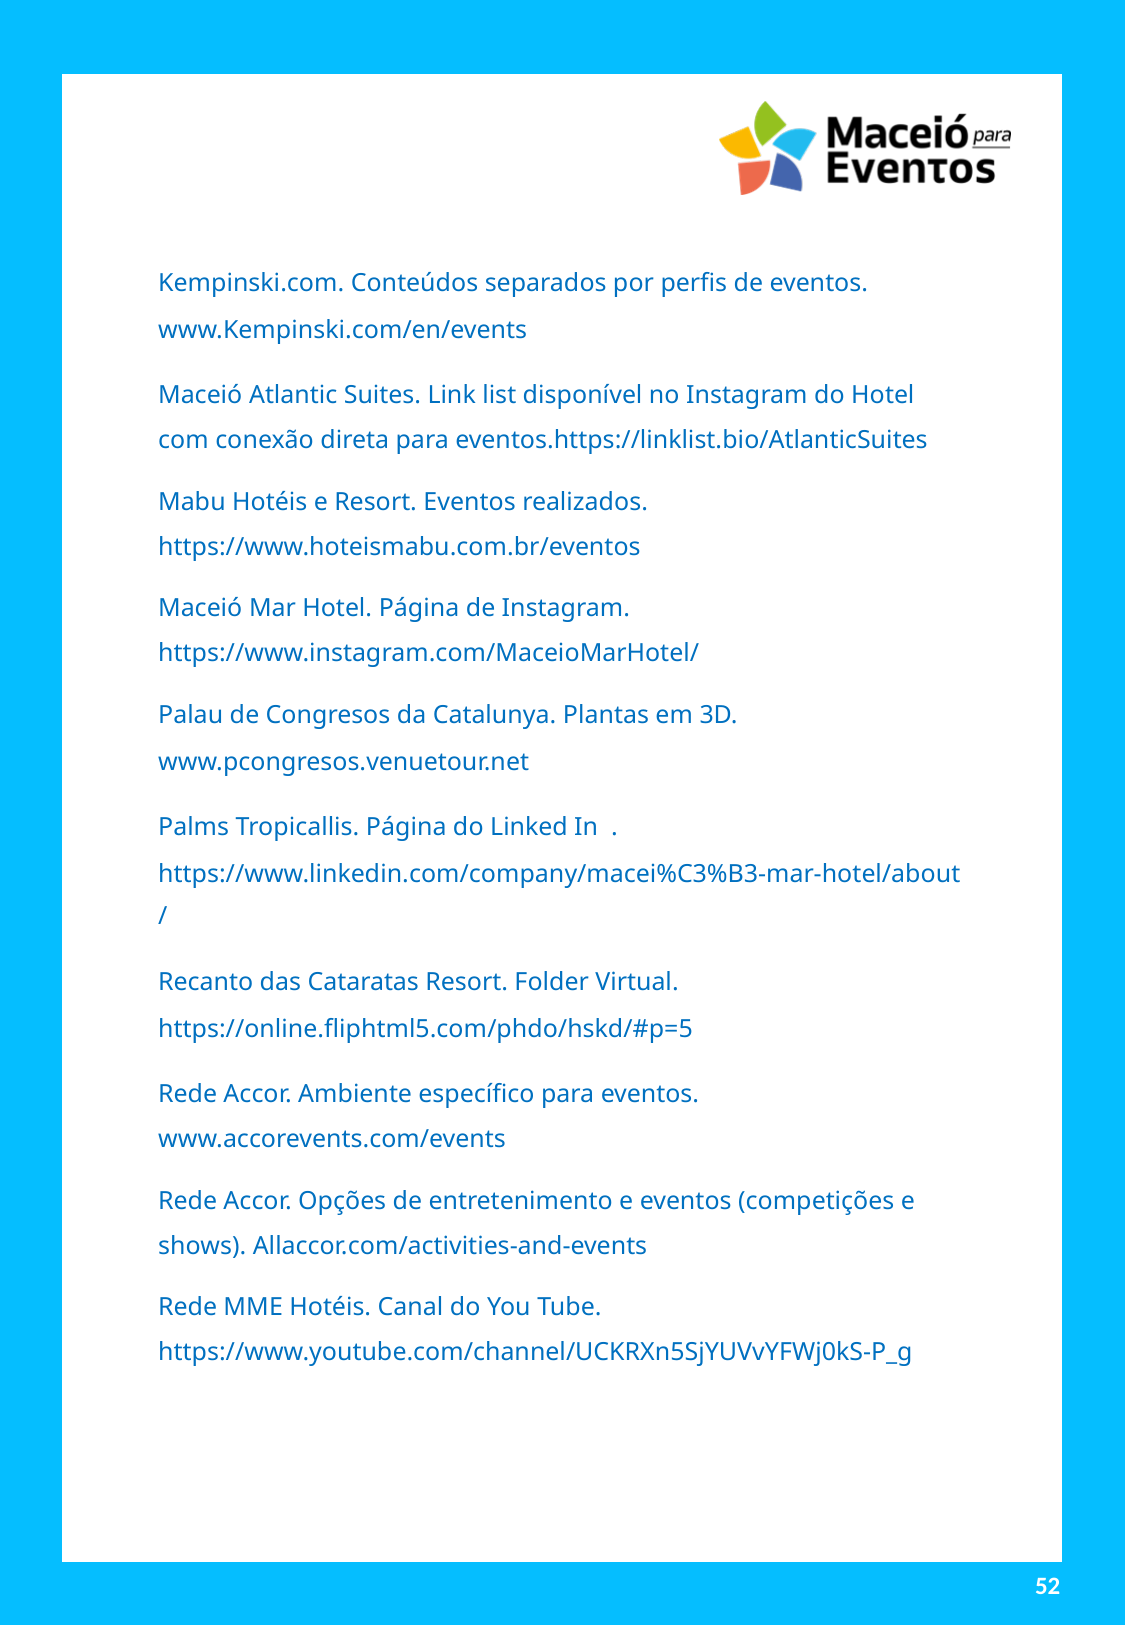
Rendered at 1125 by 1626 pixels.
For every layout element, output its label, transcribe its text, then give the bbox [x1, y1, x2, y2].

text_box 52 [1019, 1561, 1076, 1607]
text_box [61, 62, 1063, 1563]
picture [718, 101, 1011, 196]
text_box [0, 0, 1125, 1625]
